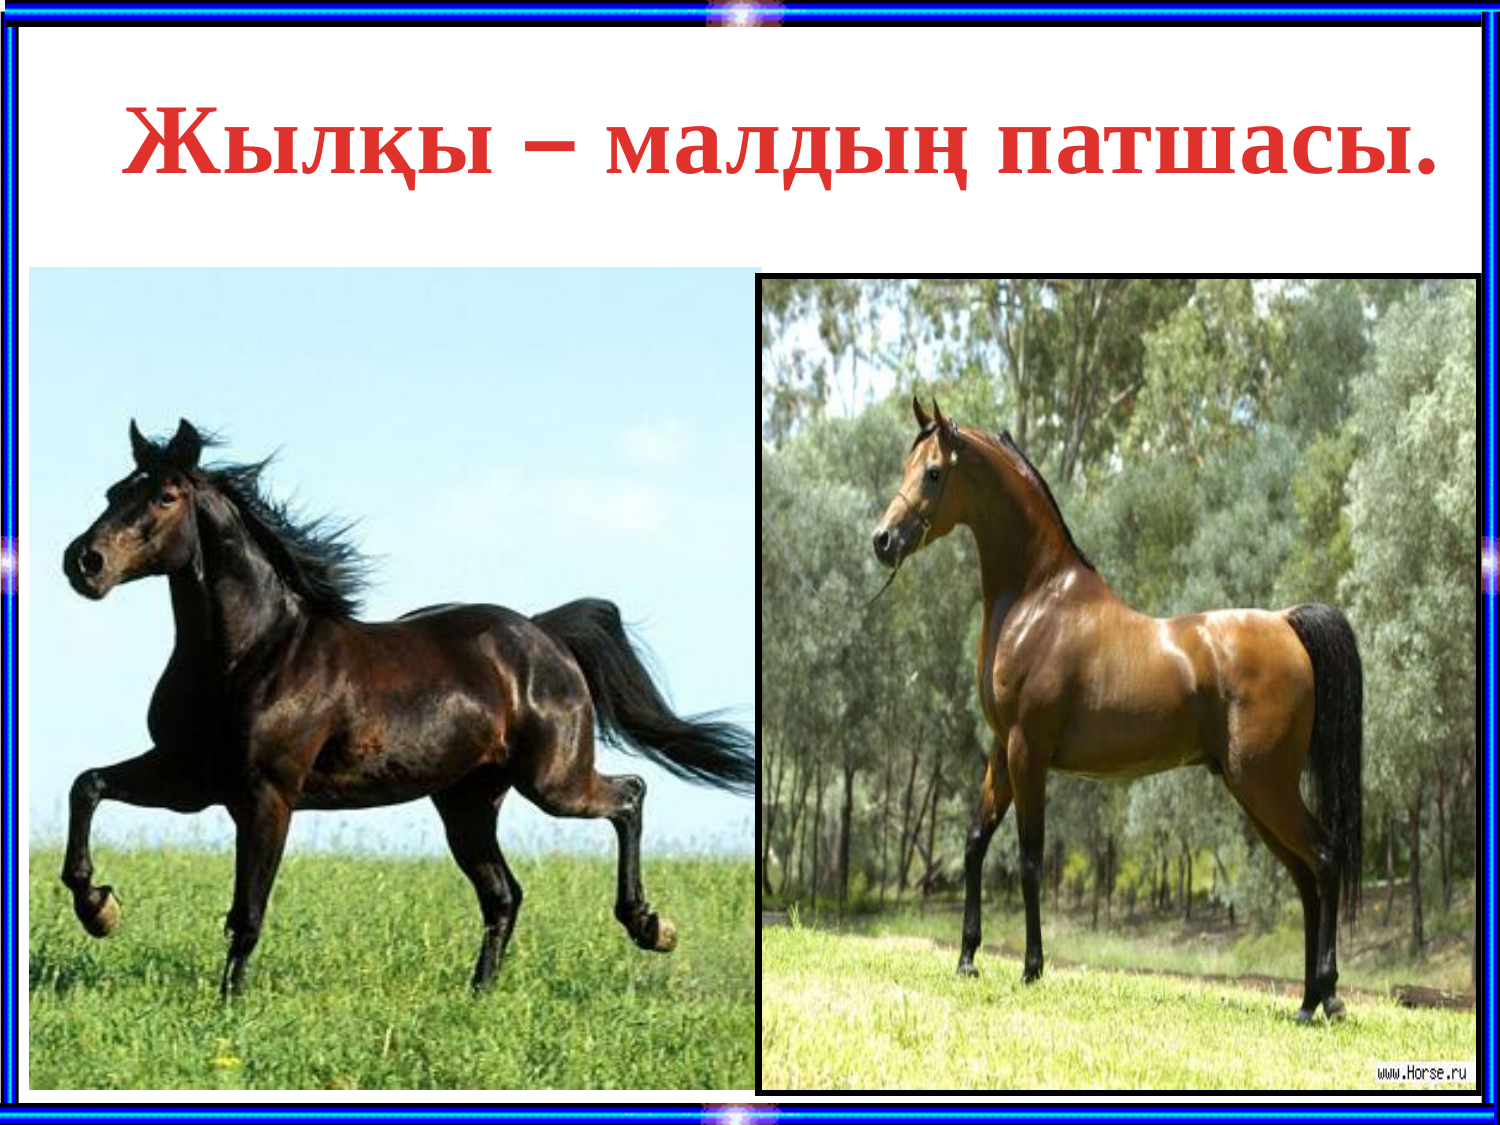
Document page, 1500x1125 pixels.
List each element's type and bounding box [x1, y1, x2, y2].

text_box [0, 0, 1500, 1125]
